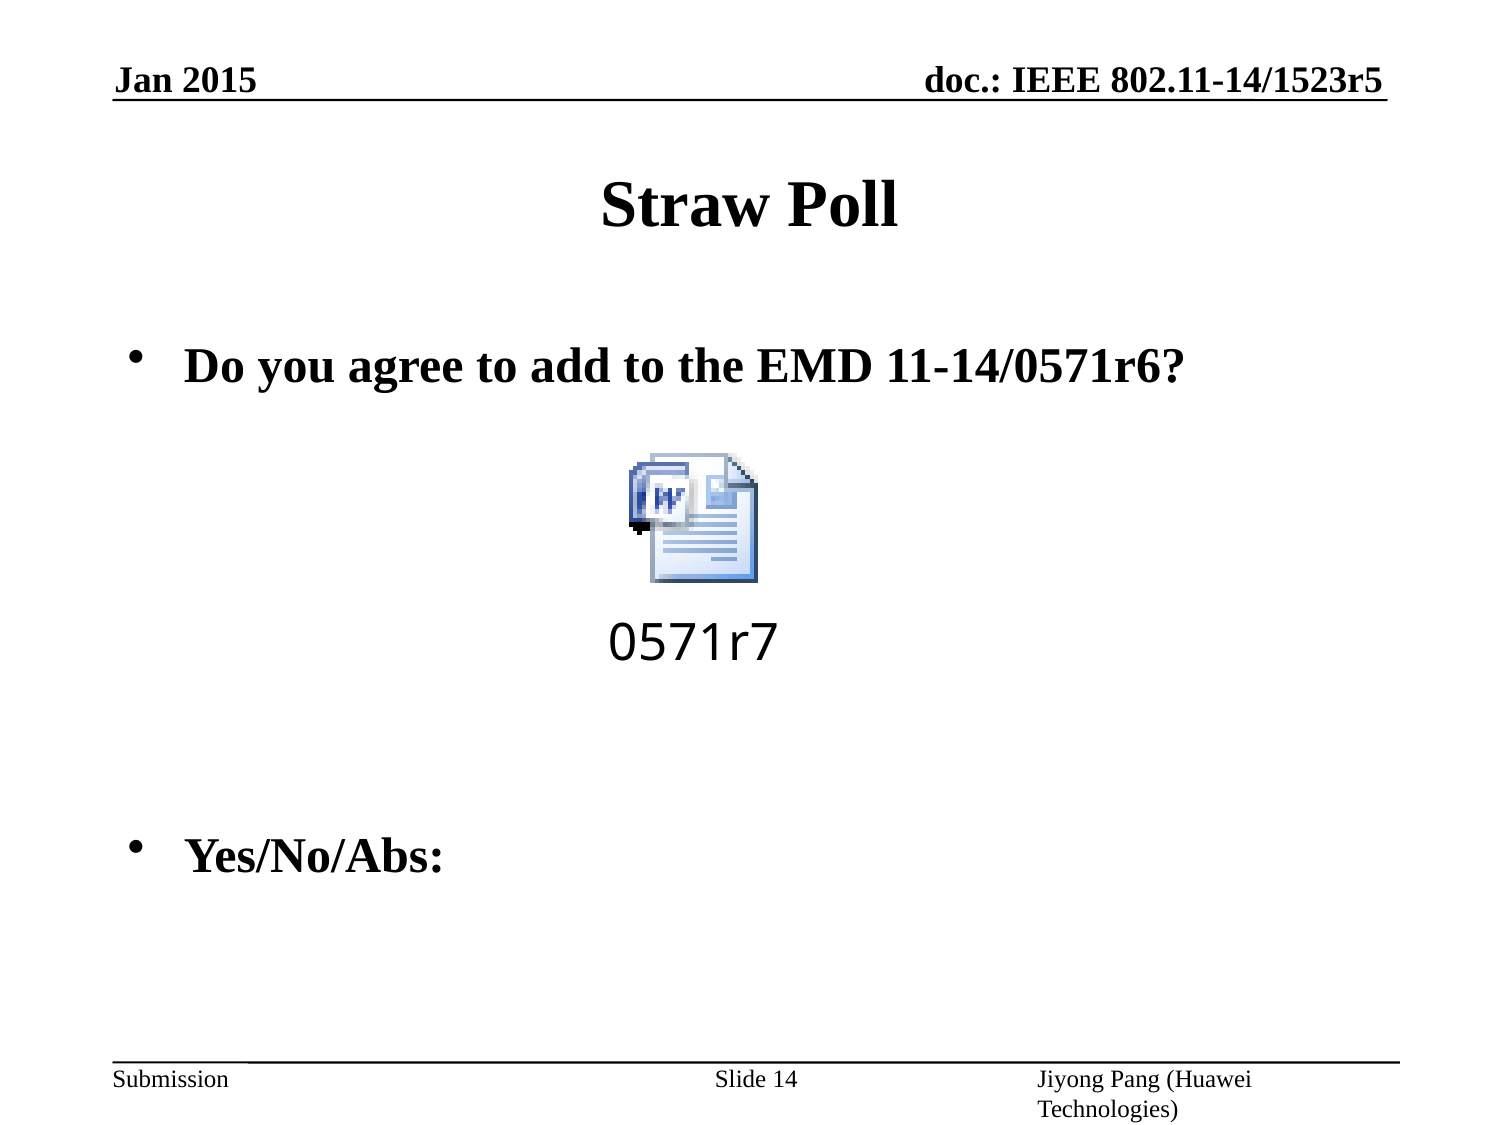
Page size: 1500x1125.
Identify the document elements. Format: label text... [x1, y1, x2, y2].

footer Jiyong Pang (Huawei Technologies) [1037, 1061, 1254, 1093]
slide_number Slide 14 [712, 1061, 800, 1093]
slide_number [114, 54, 265, 101]
title Straw Poll [112, 112, 1388, 288]
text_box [487, 449, 901, 824]
list Do you agree to add to the EMD 11-14/0571r6? Yes/No/Abs: [112, 324, 1388, 1001]
